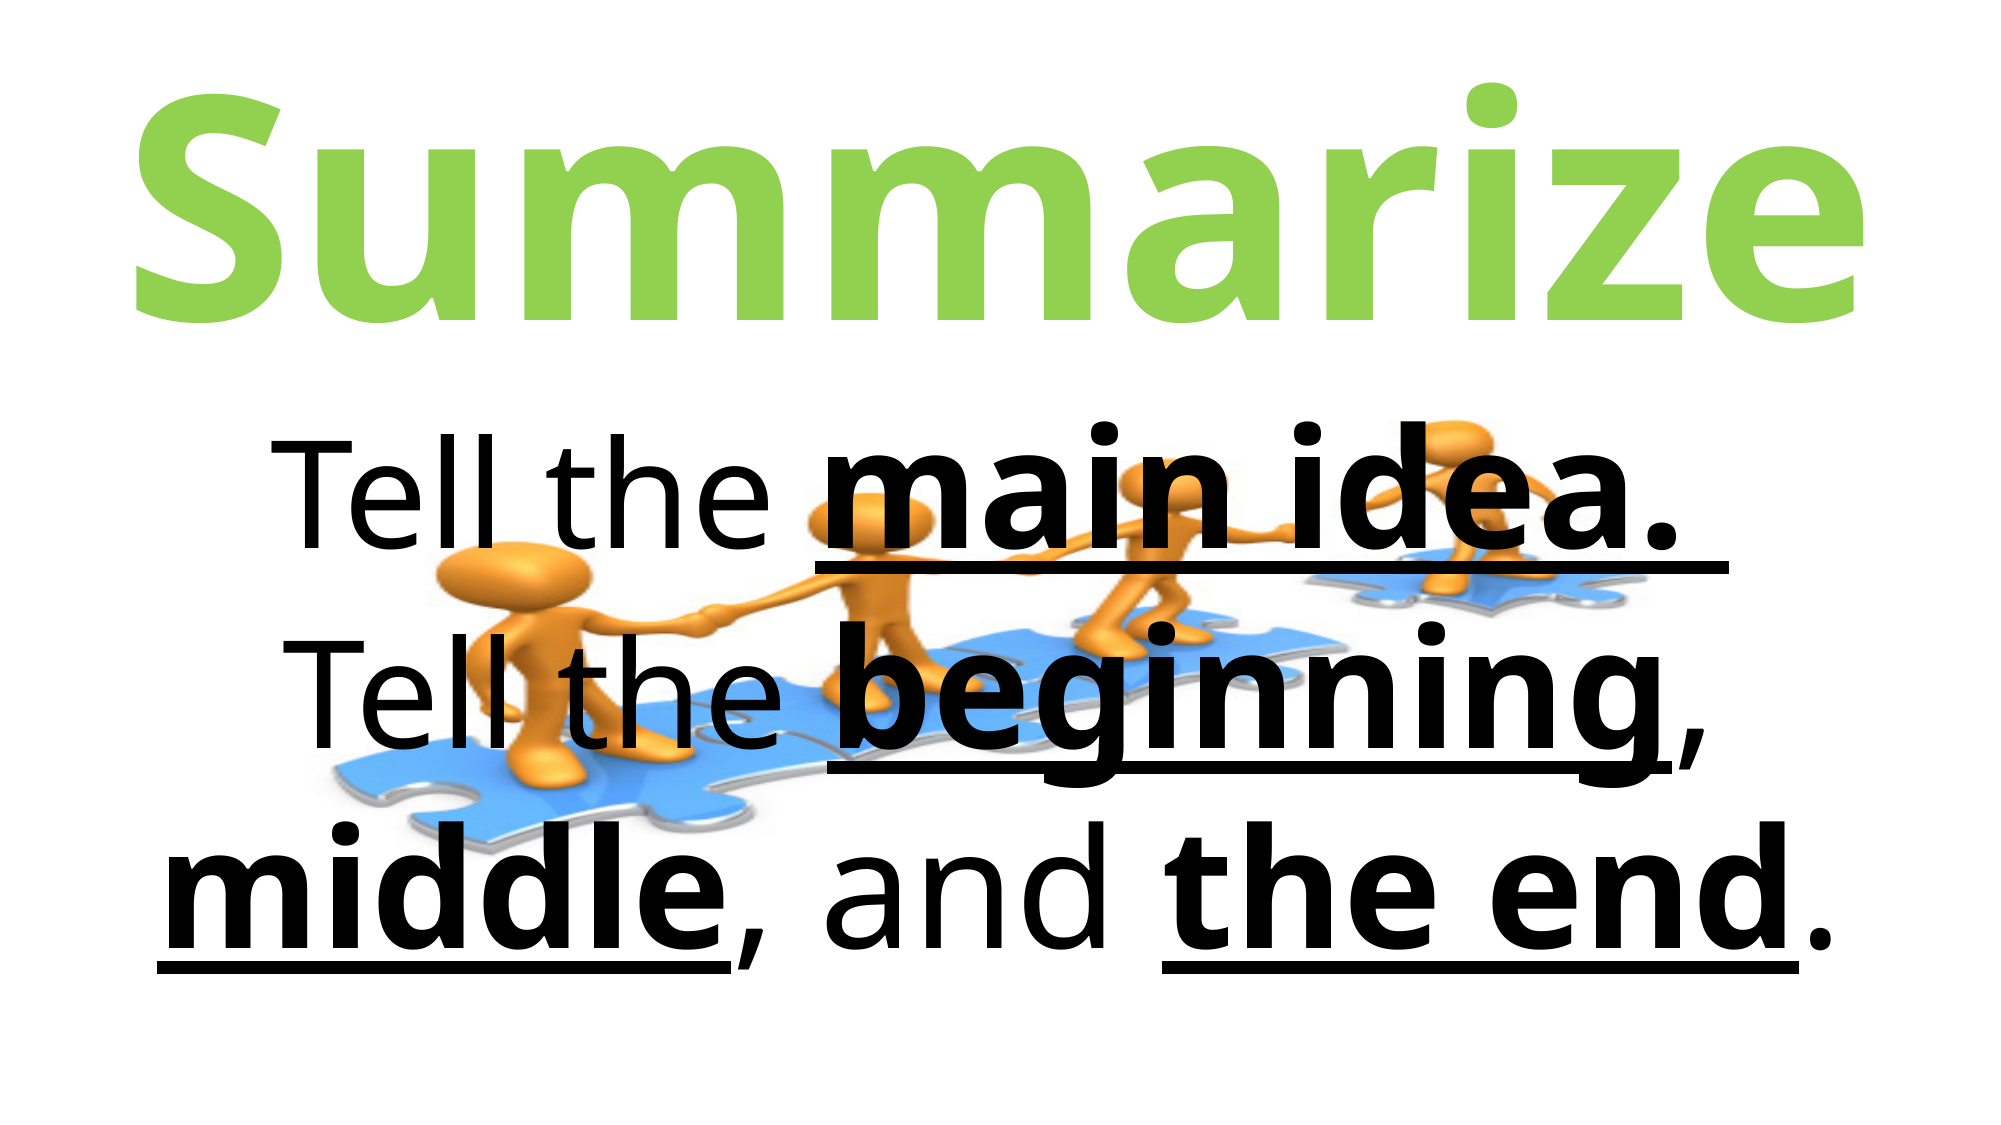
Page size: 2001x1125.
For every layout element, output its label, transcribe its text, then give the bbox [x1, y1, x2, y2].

text_box Summarize [0, 0, 2000, 374]
text_box Tell the main idea. Tell the beginning, middle, and the end. [0, 374, 2000, 990]
picture [252, 393, 1710, 895]
